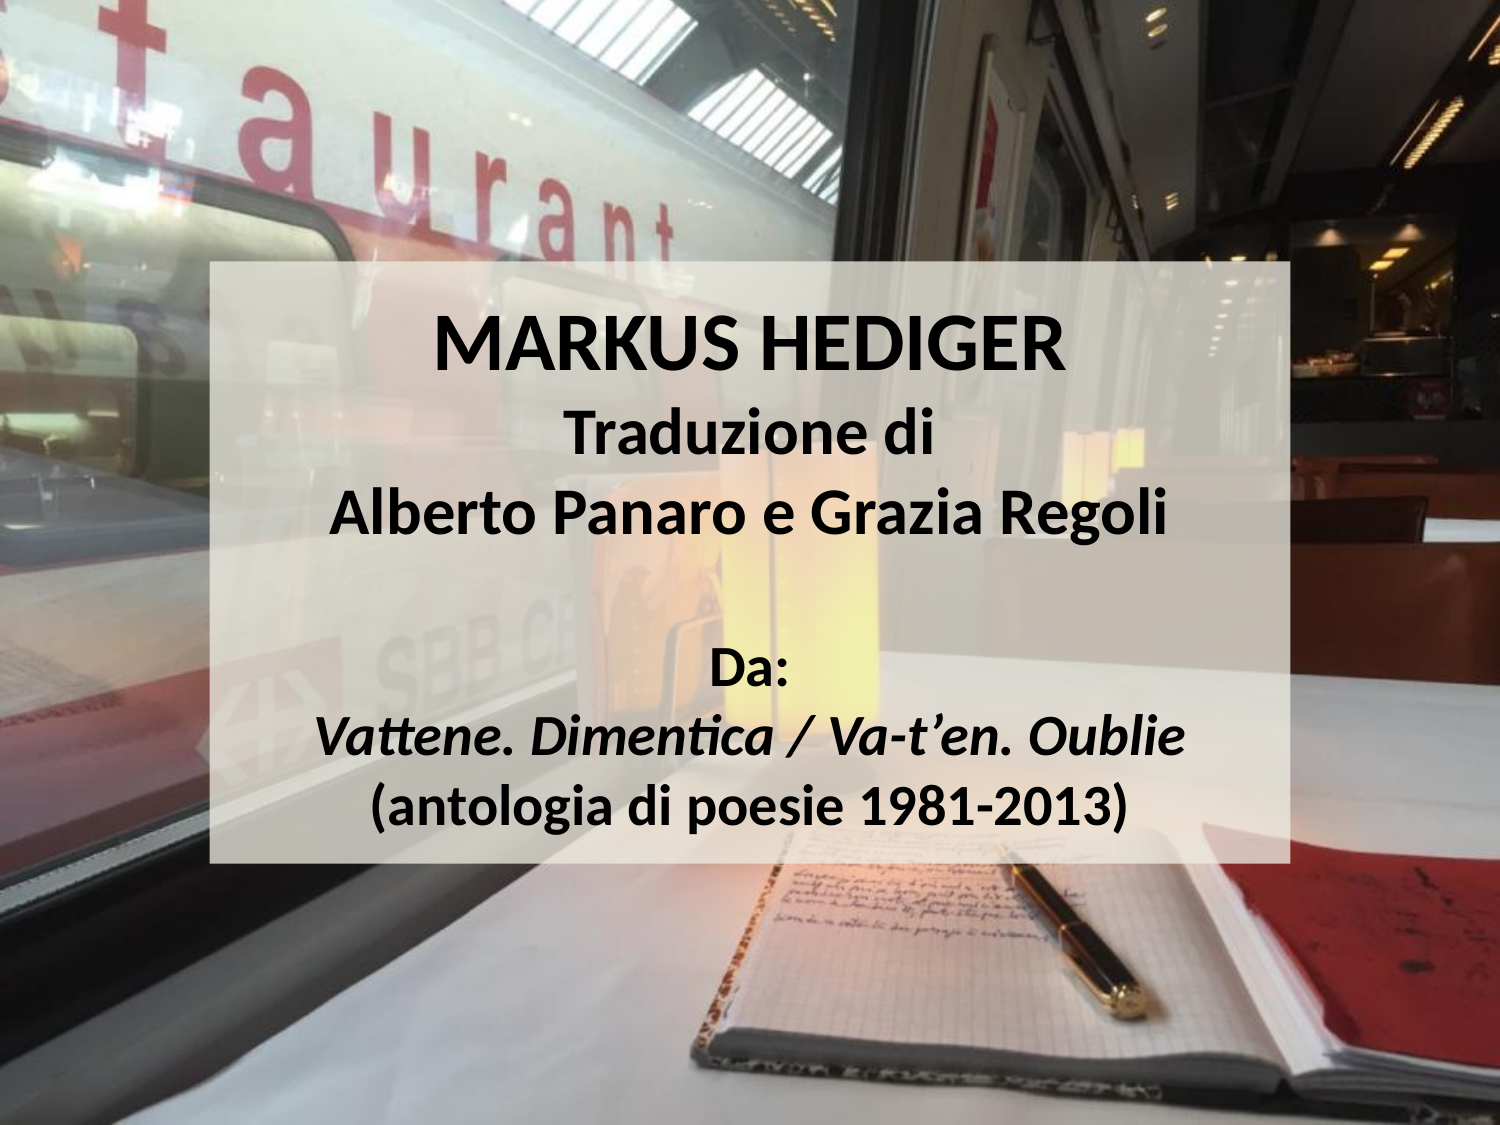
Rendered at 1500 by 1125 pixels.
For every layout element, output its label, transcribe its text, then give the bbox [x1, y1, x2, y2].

title MARKUS HEDIGER Traduzione di Alberto Panaro e Grazia Regoli Da: Vattene. Dimentica / Va-t’en. Oublie (antologia di poesie 1981-2013) [209, 261, 1291, 864]
picture [0, 0, 1500, 1125]
